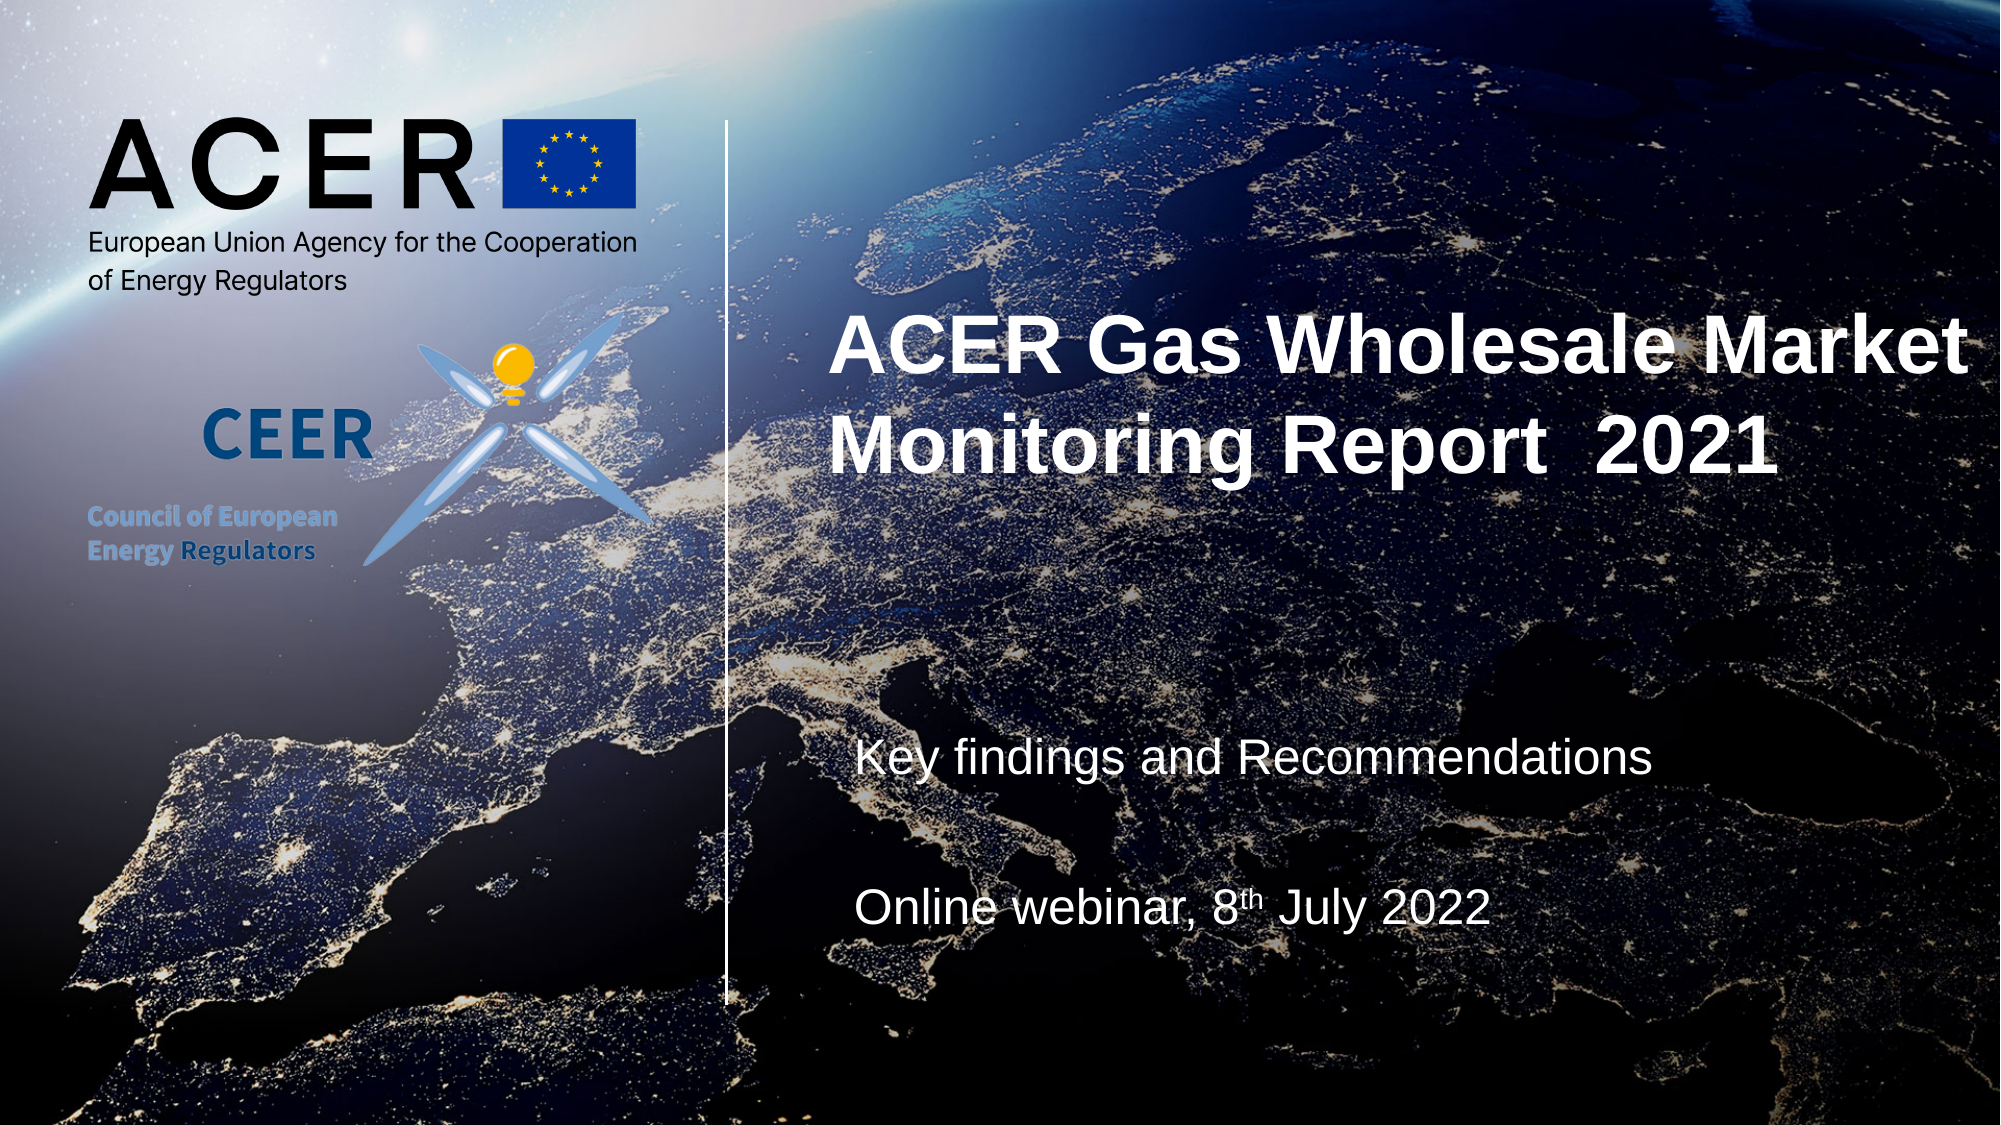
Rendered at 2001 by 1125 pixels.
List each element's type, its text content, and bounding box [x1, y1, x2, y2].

text_box ACER Gas Wholesale Market Monitoring Report 2021 [813, 282, 2000, 498]
subtitle Key findings and Recommendations Online webinar, 8th July 2022 [839, 724, 1897, 1012]
picture [0, 0, 2000, 1125]
